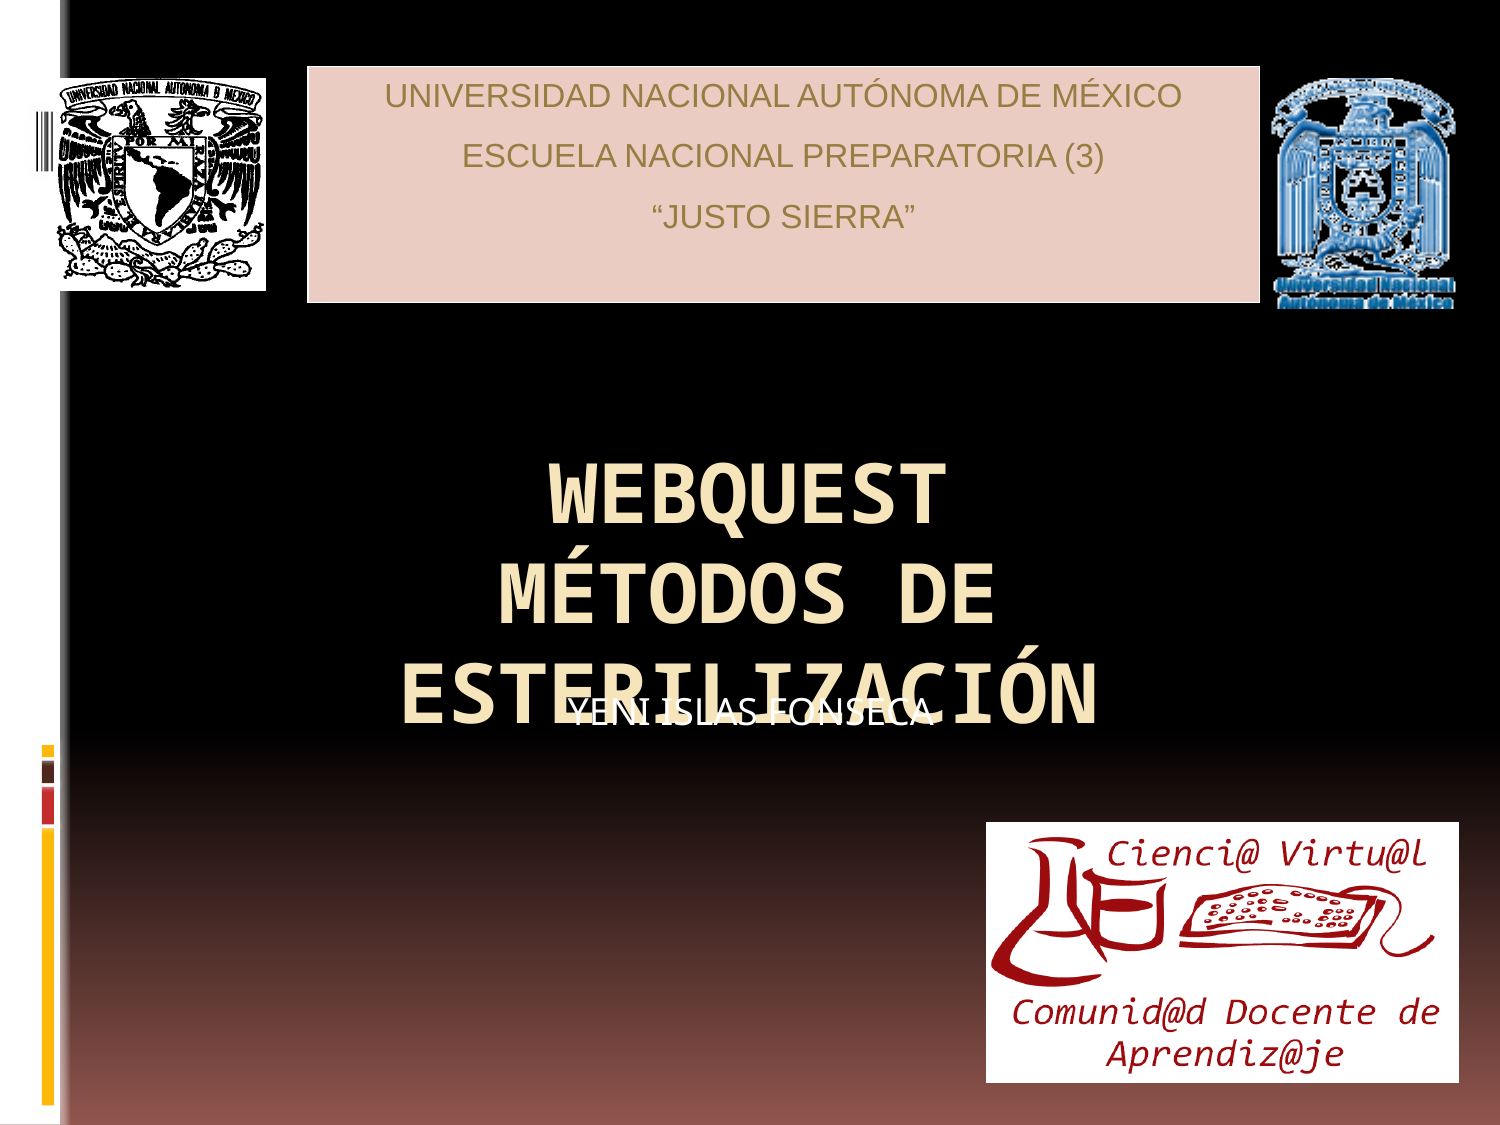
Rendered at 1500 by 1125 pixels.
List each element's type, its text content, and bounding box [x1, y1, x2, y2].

picture [985, 821, 1460, 1083]
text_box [52, 65, 1465, 310]
title WEBQUEST MÉTODOS DE Esterilización [112, 432, 1388, 757]
text_box YENI ISLAS FONSECA [552, 680, 949, 741]
